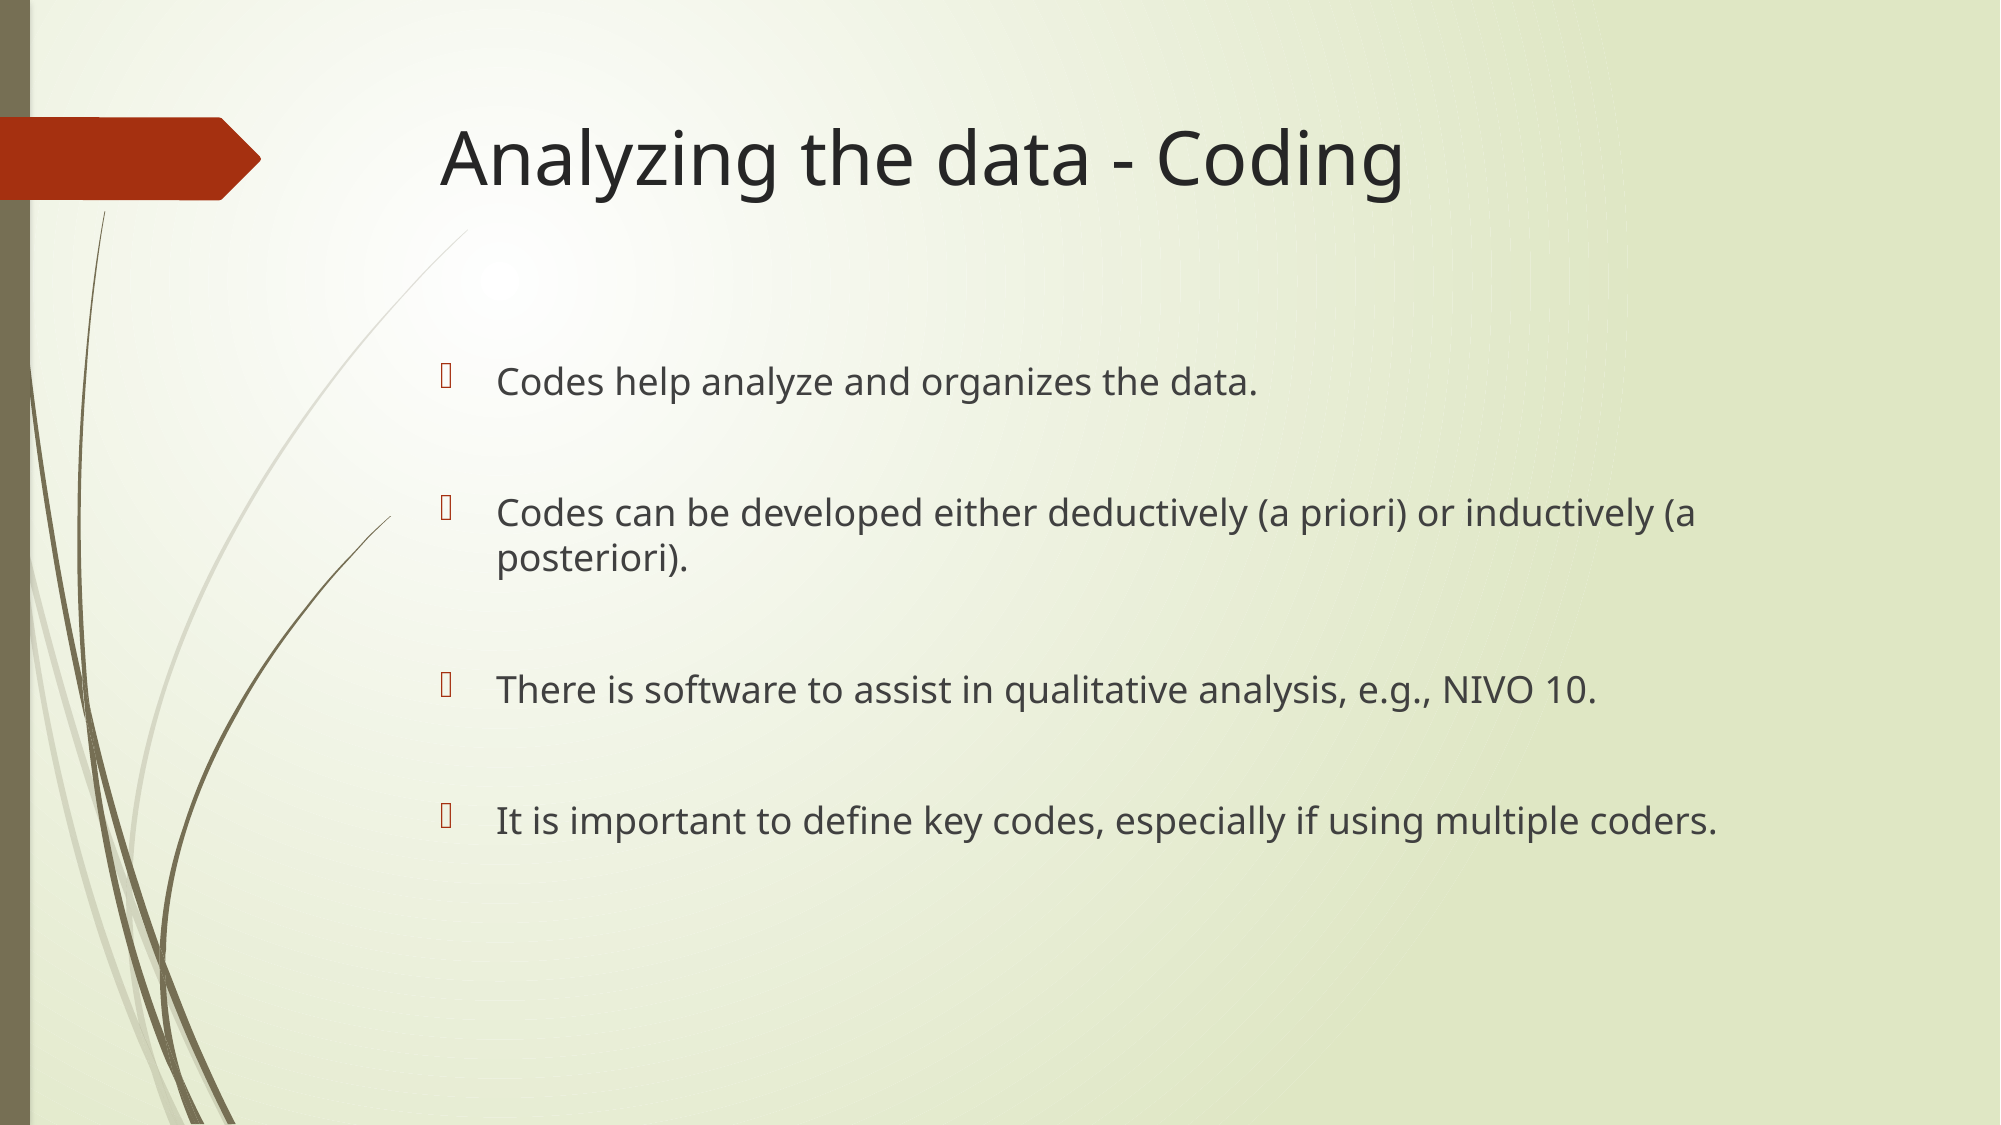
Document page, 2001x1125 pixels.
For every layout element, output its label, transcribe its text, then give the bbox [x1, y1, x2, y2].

title Analyzing the data - Coding [425, 102, 1888, 313]
list Codes help analyze and organizes the data. Codes can be developed either deductively (a priori) or inductively (a posteriori). There is software to assist in qualitative analysis, e.g., NIVO 10. It is important to define key codes, especially if using multiple coders. [424, 350, 1888, 970]
